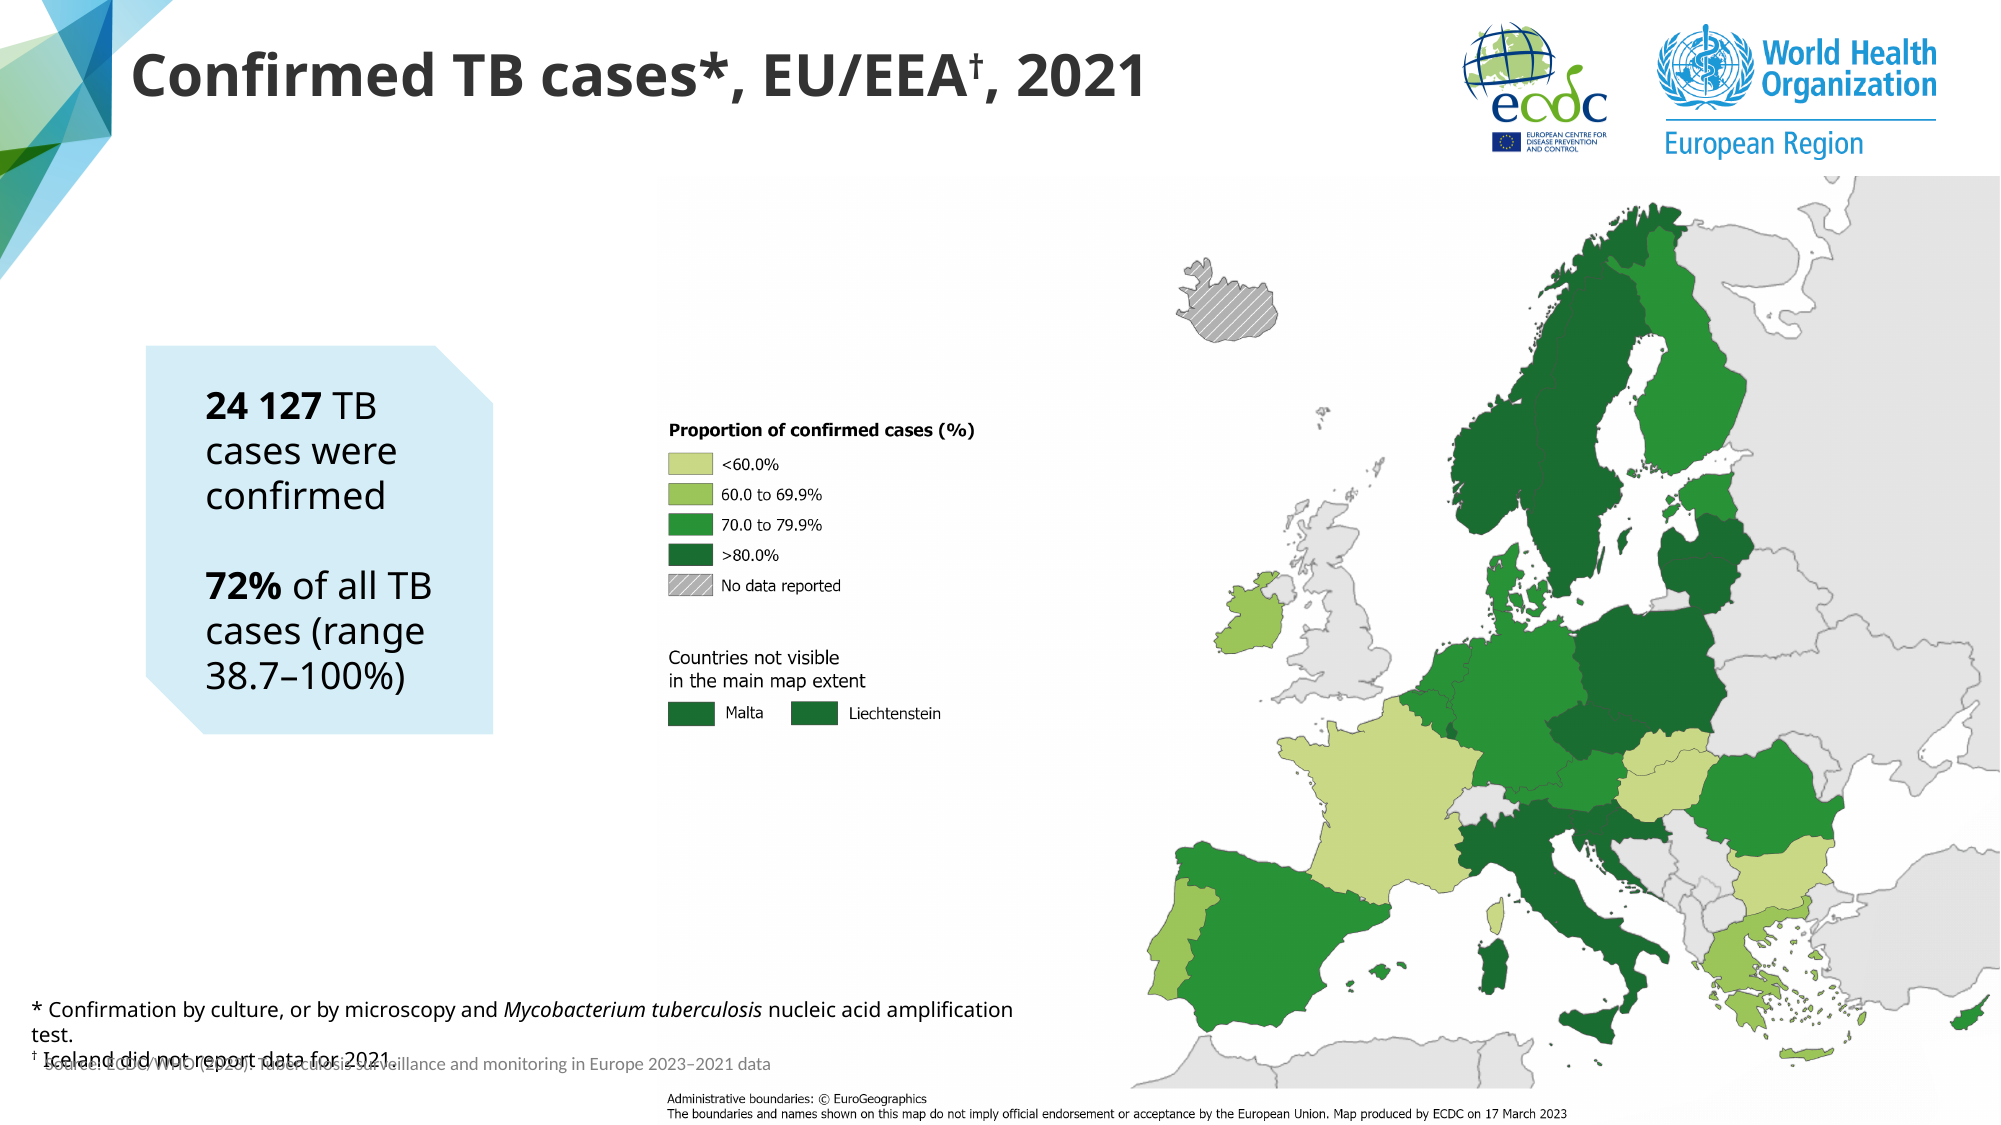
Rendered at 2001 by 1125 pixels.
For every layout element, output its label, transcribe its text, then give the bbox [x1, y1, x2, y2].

text_box 24 127 TB cases were confirmed 72% of all TB cases (range 38.7–100%) [145, 345, 494, 735]
text_box Source: ECDC/WHO (2023). Tuberculosis surveillance and monitoring in Europe 2023–2021 data [45, 1054, 651, 1095]
title Confirmed TB cases*, EU/EEA†, 2021 [130, 46, 1824, 182]
picture [0, 0, 2000, 1125]
text_box * Confirmation by culture, or by microscopy and Mycobacterium tuberculosis nucleic acid amplification test. † Iceland did not report data for 2021. [16, 988, 651, 1079]
